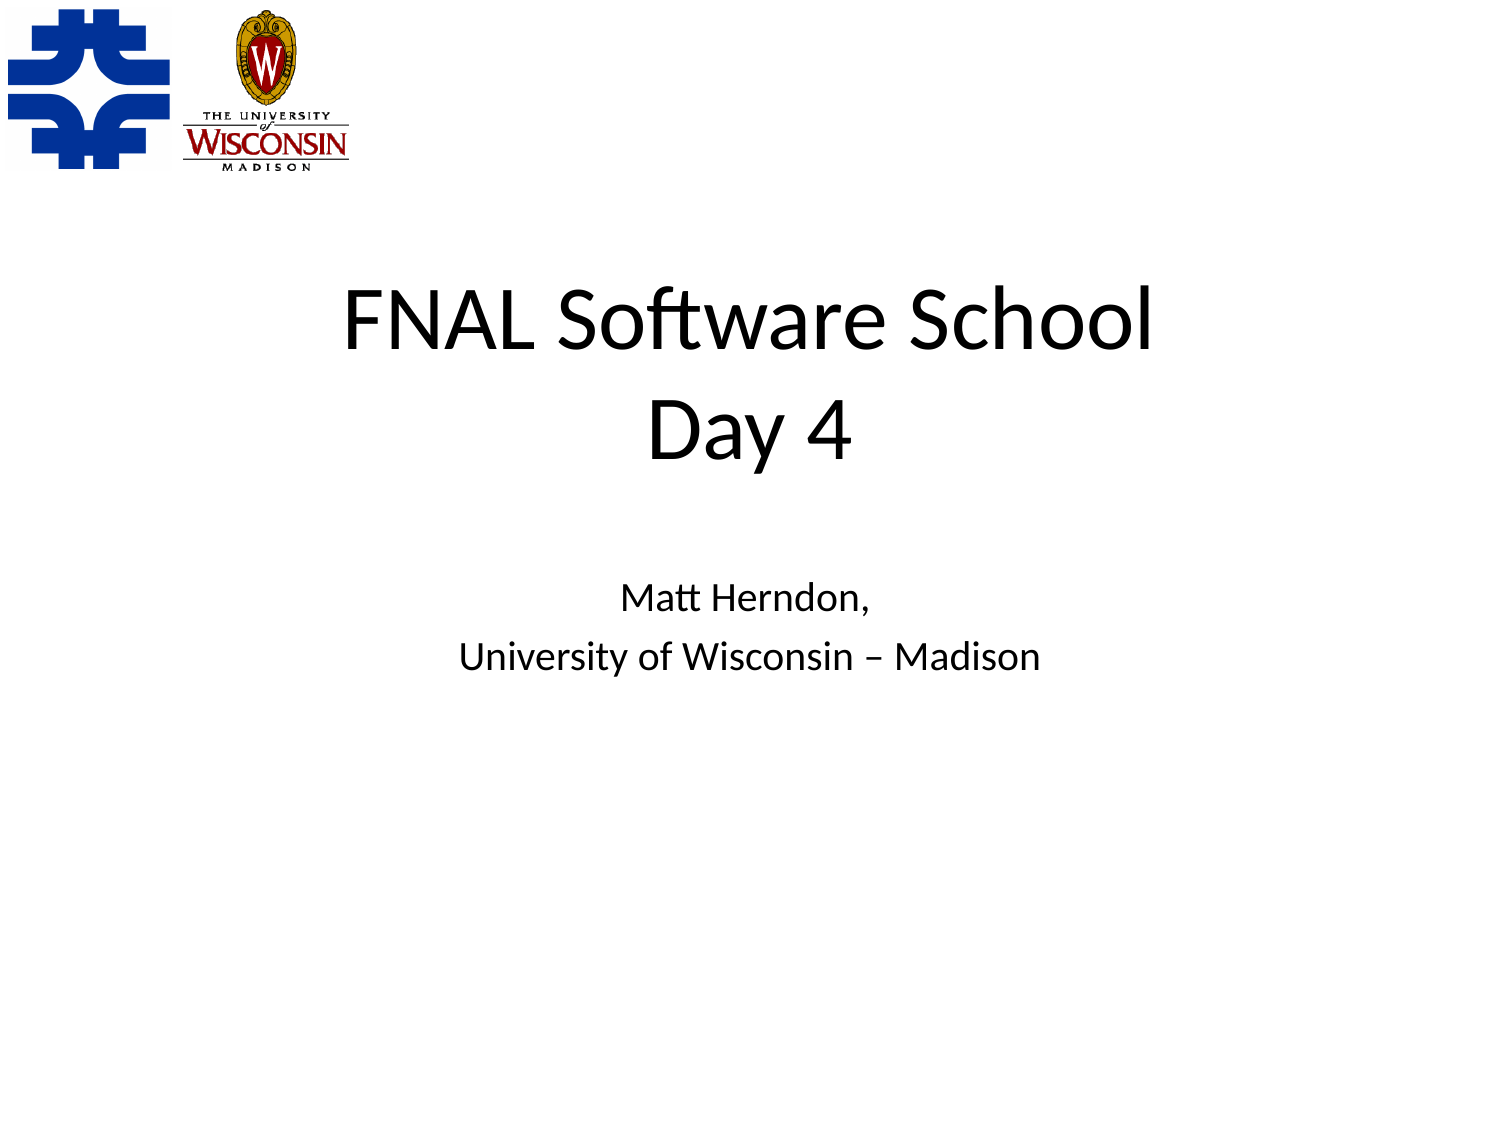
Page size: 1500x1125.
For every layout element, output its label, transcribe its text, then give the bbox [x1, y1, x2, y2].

title FNAL Software School Day 4 [17, 208, 1483, 528]
picture [183, 7, 349, 173]
subtitle Matt Herndon, University of Wisconsin – Madison [225, 562, 1275, 764]
picture [5, 7, 172, 171]
